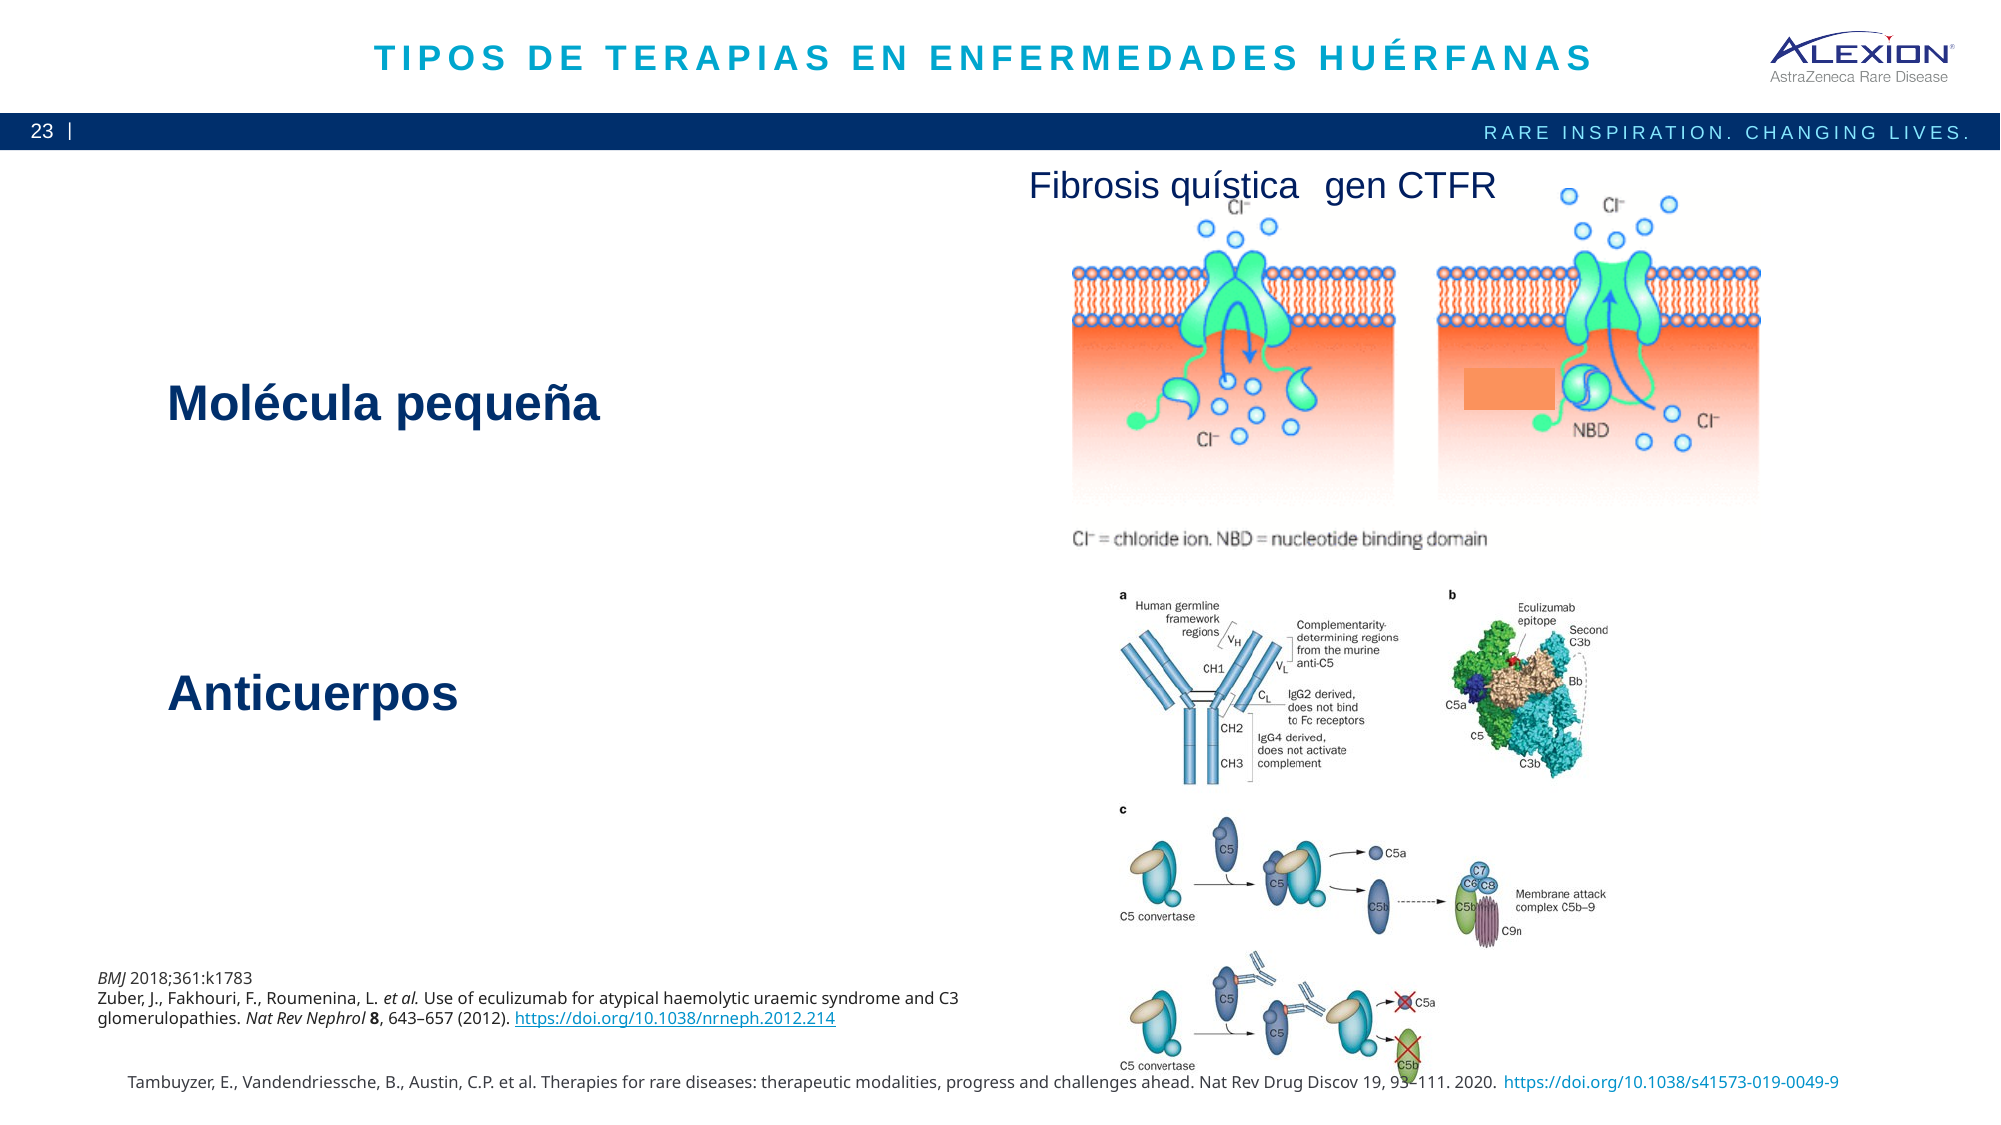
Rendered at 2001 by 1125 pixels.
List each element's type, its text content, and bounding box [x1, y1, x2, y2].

picture [1072, 188, 1761, 550]
text_box BMJ 2018;361:k1783 Zuber, J., Fakhouri, F., Roumenina, L. et al. Use of eculizumab for atypical haemolytic uraemic syndrome and C3 glomerulopathies. Nat Rev Nephrol 8, 643–657 (2012). https://doi.org/10.1038/nrneph.2012.214 [82, 960, 1084, 1059]
text_box Anticuerpos [152, 658, 734, 786]
text_box Fibrosis quística [1014, 153, 1364, 213]
text_box Tambuyzer, E., Vandendriessche, B., Austin, C.P. et al. Therapies for rare diseases: therapeutic modalities, progress and challenges ahead. Nat Rev Drug Discov 19, 93–111. 2020. https://doi.org/10.1038/s41573-019-0049-9 [112, 1064, 1863, 1102]
list Molécula pequeña [152, 368, 734, 496]
title Tipos de terapias en enfermedades huérfanas [246, 2, 1735, 116]
picture [1770, 31, 1955, 82]
text_box gen CTFR [1364, 154, 1533, 188]
picture [1119, 589, 1608, 1084]
